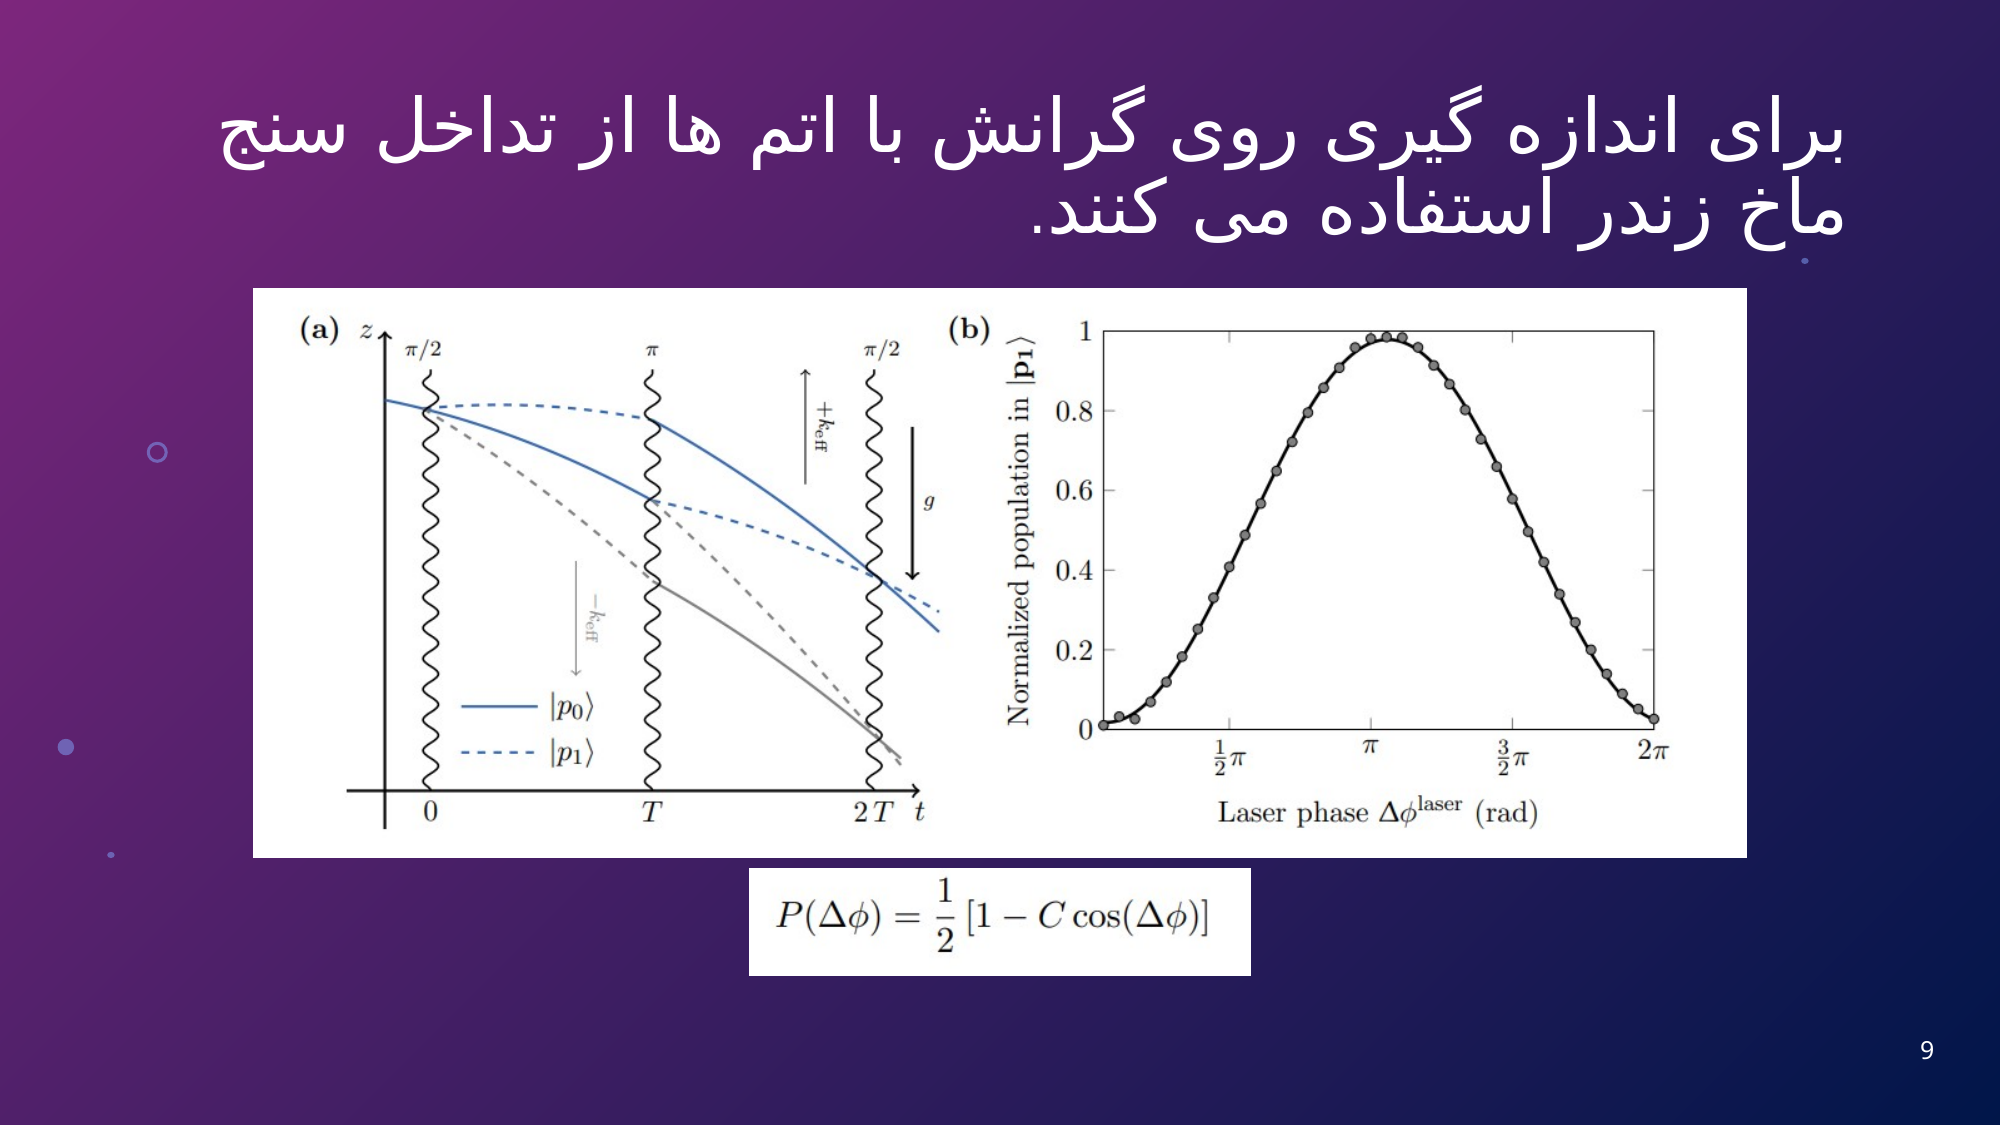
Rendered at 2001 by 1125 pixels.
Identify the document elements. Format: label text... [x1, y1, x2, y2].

slide_number 9 [1499, 1021, 1950, 1082]
picture [253, 288, 1747, 858]
title برای اندازه گیری روی گرانش با اتم ها از تداخل سنج ماخ زندر استفاده می کنند. [139, 59, 1865, 278]
picture [749, 868, 1251, 976]
